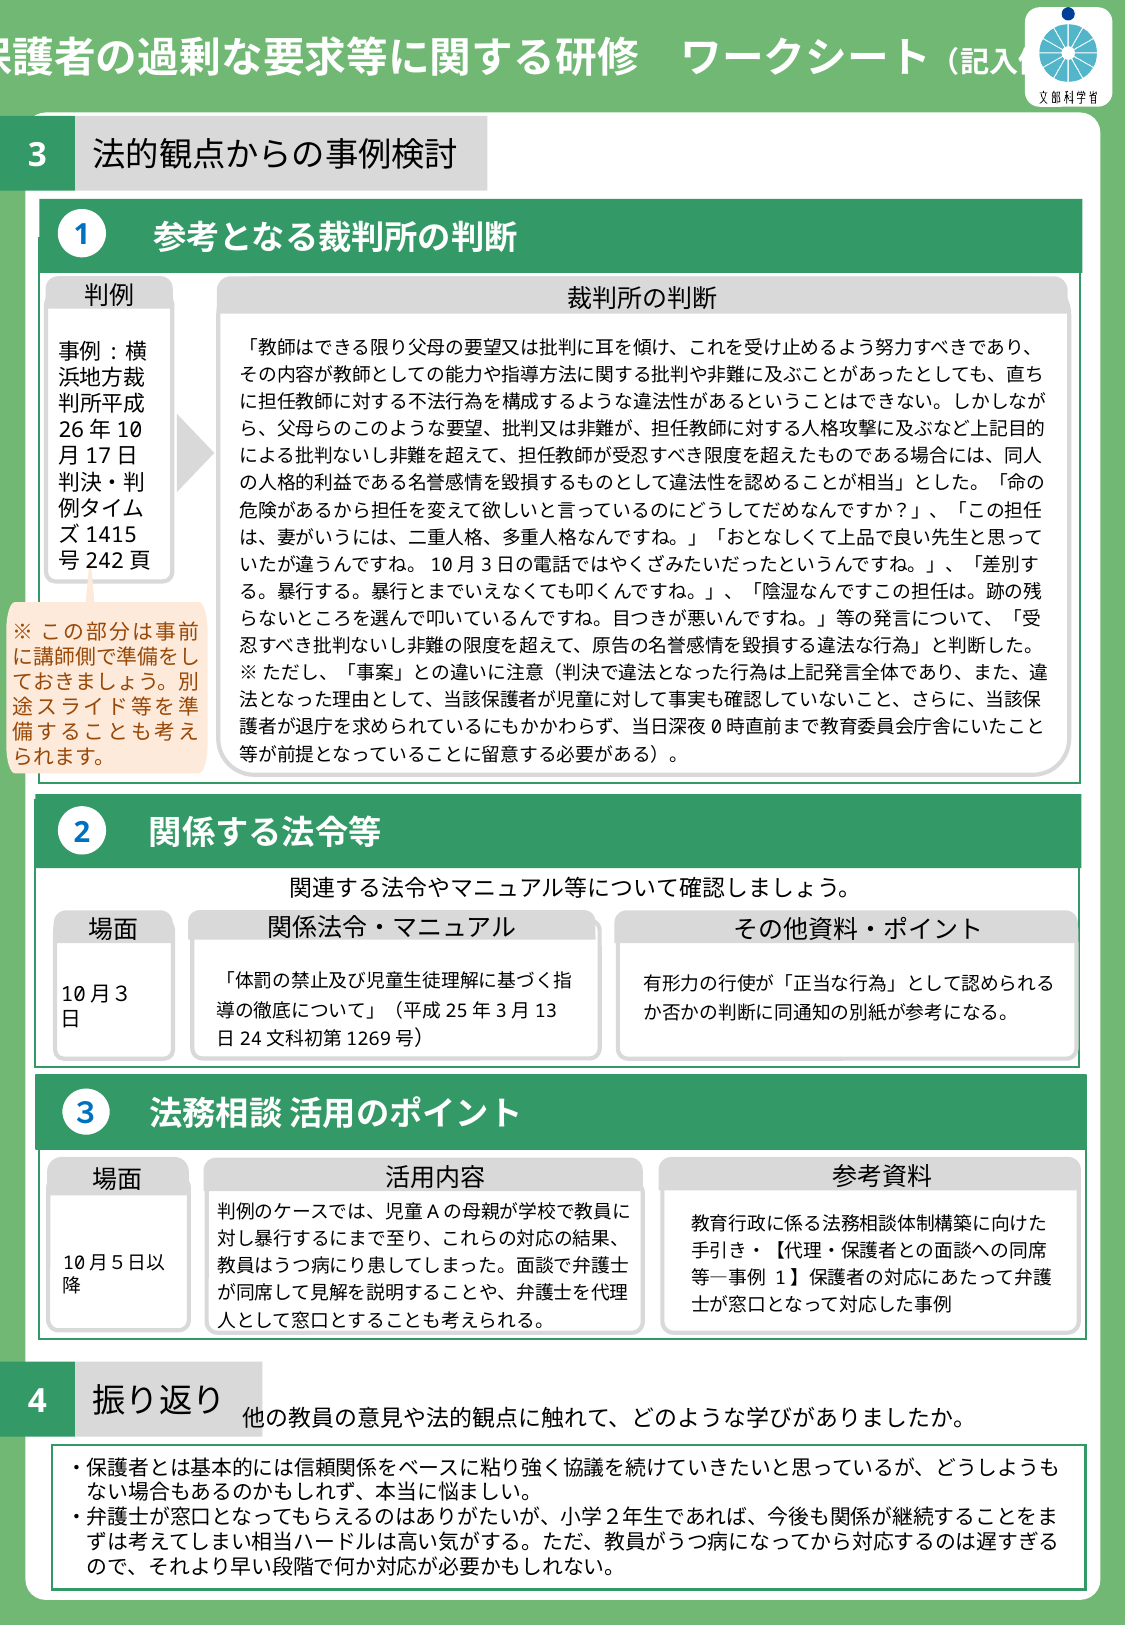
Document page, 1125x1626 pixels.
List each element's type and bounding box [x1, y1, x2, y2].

text_box [45, 275, 174, 553]
picture [1038, 6, 1098, 107]
text_box [0, 115, 488, 192]
text_box [0, 1361, 263, 1437]
text_box [0, 0, 1125, 1625]
text_box [46, 1158, 1082, 1333]
text_box [35, 1074, 1087, 1150]
text_box [216, 275, 1070, 776]
text_box [0, 555, 215, 774]
text_box [53, 909, 1079, 1059]
